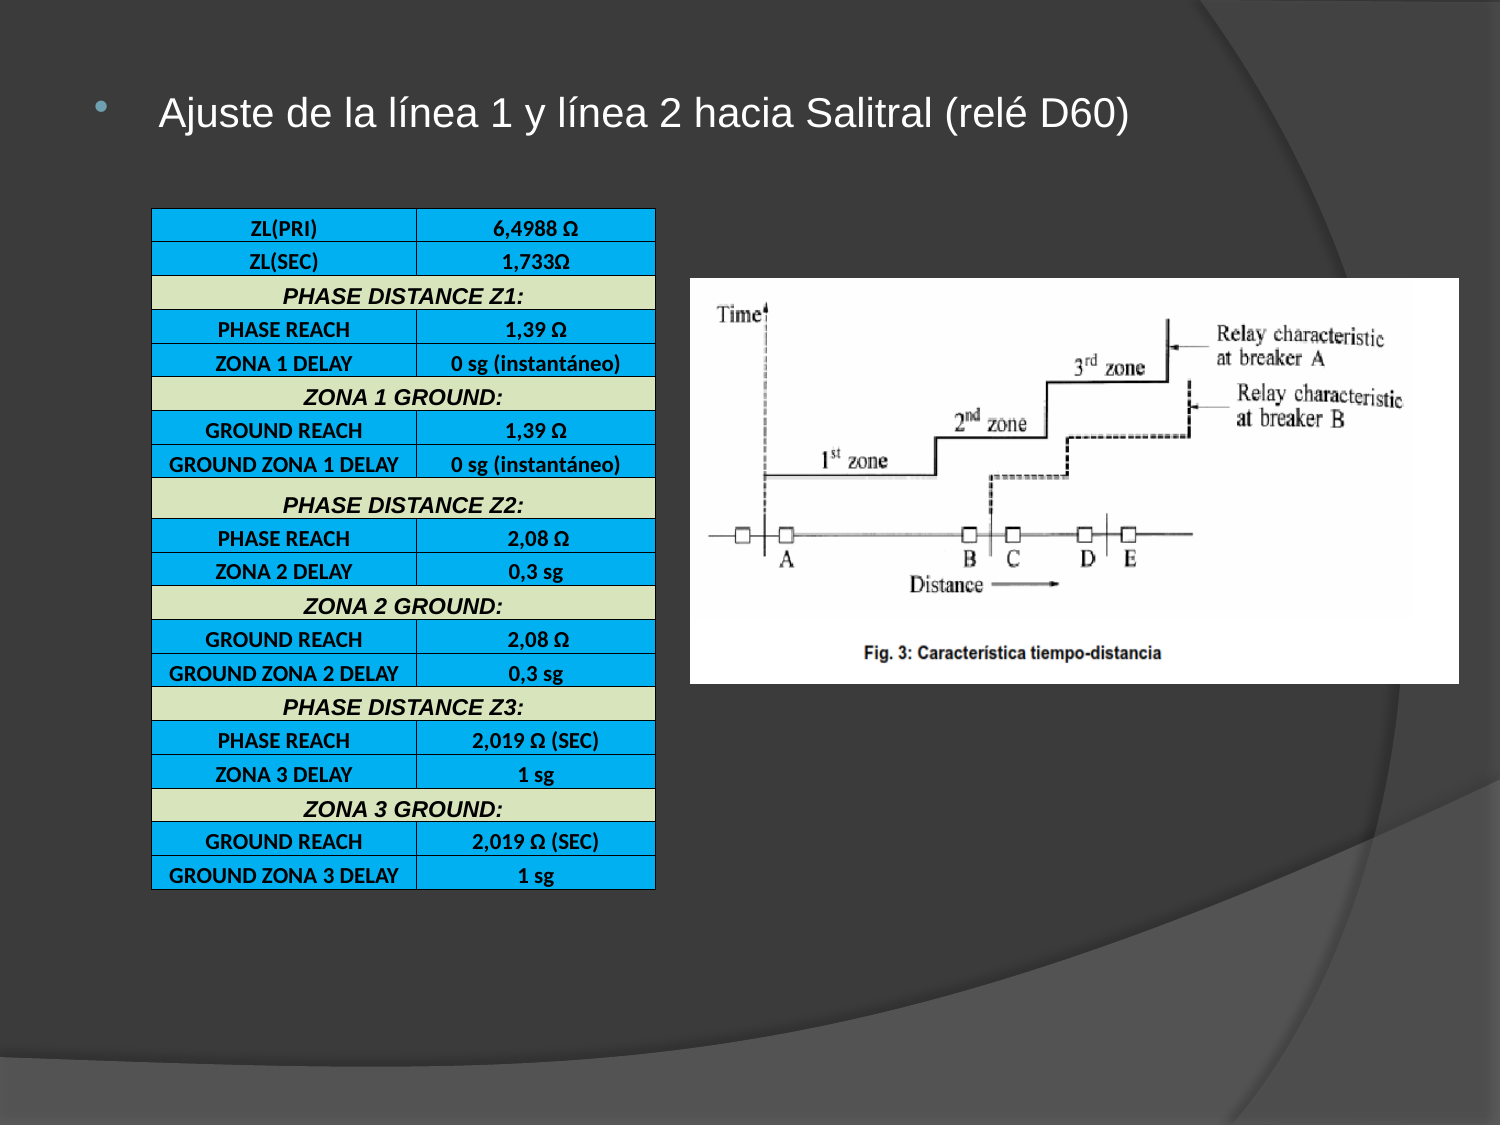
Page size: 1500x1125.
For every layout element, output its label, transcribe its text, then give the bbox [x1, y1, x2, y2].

table_cell 2,019 Ω (SEC) [417, 822, 655, 855]
table_cell 1 sg [417, 856, 655, 889]
table_cell GROUND REACH [152, 822, 416, 855]
table_cell GROUND REACH [152, 620, 416, 653]
table_cell 1,39 Ω [417, 310, 655, 343]
table_cell ZONA 3 DELAY [152, 755, 416, 788]
picture [690, 278, 1459, 684]
table_cell 1,733Ω [417, 242, 655, 275]
table_cell 2,019 Ω (SEC) [417, 721, 655, 754]
table_cell PHASE REACH [152, 310, 416, 343]
table_cell 0,3 sg [417, 654, 655, 686]
table_cell GROUND ZONA 2 DELAY [152, 654, 416, 686]
table_cell GROUND ZONA 1 DELAY [152, 445, 416, 477]
table_header ZL(PRI) [152, 209, 416, 241]
table_cell ZONA 2 DELAY [152, 553, 416, 585]
table_cell 1,39 Ω [417, 411, 655, 444]
table_cell PHASE DISTANCE Z2: [152, 478, 655, 518]
table_cell PHASE DISTANCE Z1: [152, 276, 655, 309]
table_cell GROUND REACH [152, 411, 416, 444]
table_cell ZONA 1 DELAY [152, 344, 416, 376]
table_cell 2,08 Ω [417, 620, 655, 653]
table_cell ZONA 3 GROUND: [152, 789, 655, 821]
list Ajuste de la línea 1 y línea 2 hacia Salitral (relé D60) [75, 78, 1300, 1005]
table_cell 0,3 sg [417, 553, 655, 585]
table_cell 0 sg (instantáneo) [417, 445, 655, 477]
table_cell PHASE REACH [152, 519, 416, 552]
table_cell PHASE DISTANCE Z3: [152, 687, 655, 720]
table_cell GROUND ZONA 3 DELAY [152, 856, 416, 889]
table_cell 2,08 Ω [417, 519, 655, 552]
table_cell 1 sg [417, 755, 655, 788]
table_header 6,4988 Ω [417, 209, 655, 241]
table_cell 0 sg (instantáneo) [417, 344, 655, 376]
table_cell ZONA 2 GROUND: [152, 586, 655, 619]
table_cell ZONA 1 GROUND: [152, 377, 655, 410]
table_cell ZL(SEC) [152, 242, 416, 275]
table_cell PHASE REACH [152, 721, 416, 754]
